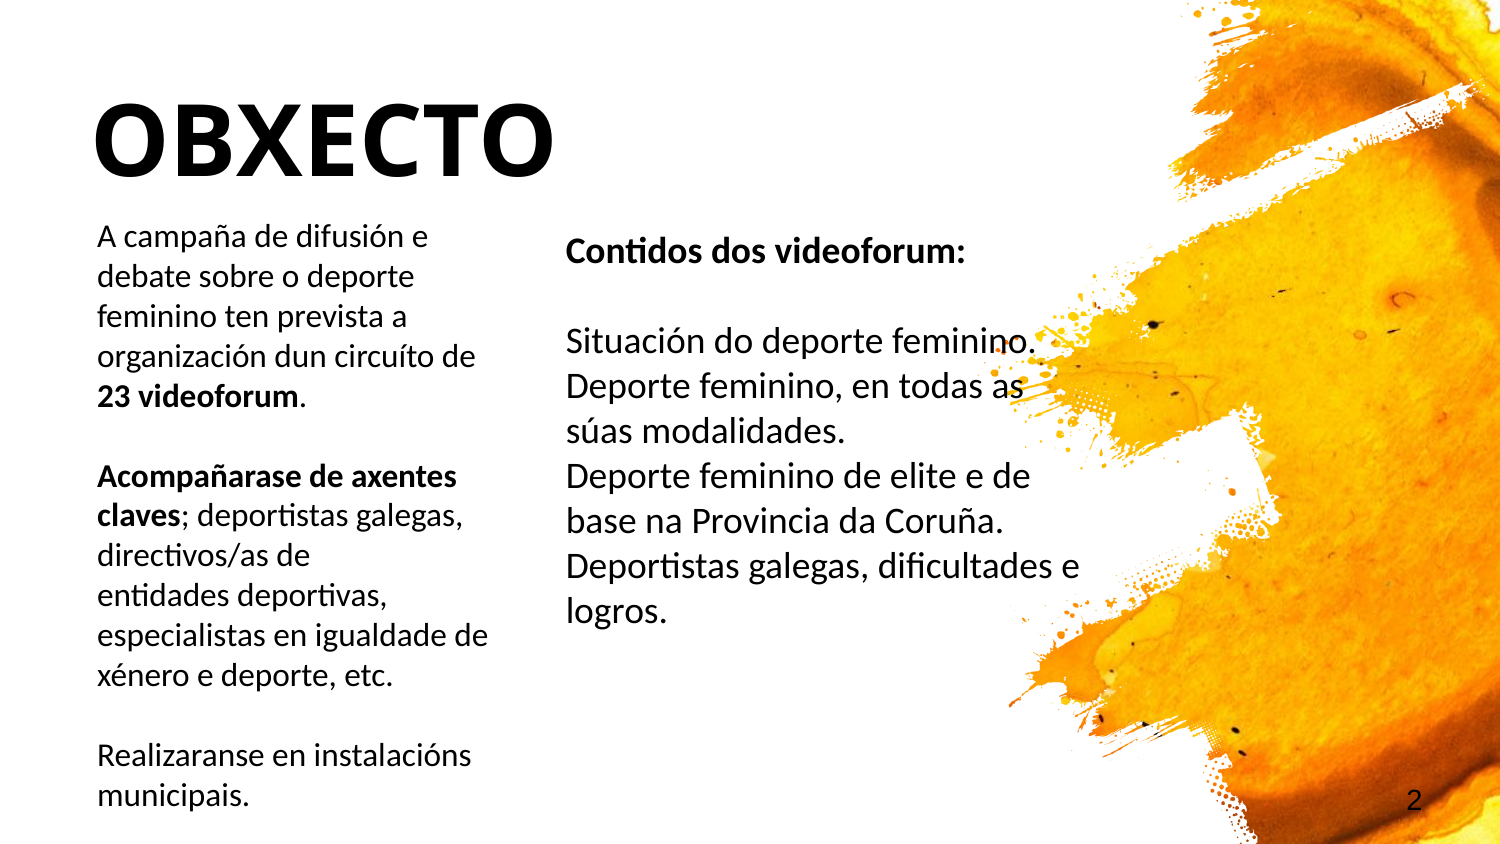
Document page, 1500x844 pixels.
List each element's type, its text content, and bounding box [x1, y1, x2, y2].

list Contidos dos videoforum: Situación do deporte feminino. Deporte feminino, en todas as súas modalidades. Deporte feminino de elite e de base na Provincia da Coruña. Deportistas galegas, dificultades e logros. [550, 210, 1102, 657]
picture [0, 0, 1500, 844]
slide_number 2 [1391, 766, 1482, 832]
list A campaña de difusión e debate sobre o deporte feminino ten prevista a organización dun circuíto de 23 videoforum. Acompañarase de axentes claves; deportistas galegas, directivos/as de entidades deportivas, especialistas en igualdade de xénero e deporte, etc. Realizaranse en instalacións municipais. [82, 199, 521, 821]
title OBXECTO [75, 71, 980, 212]
